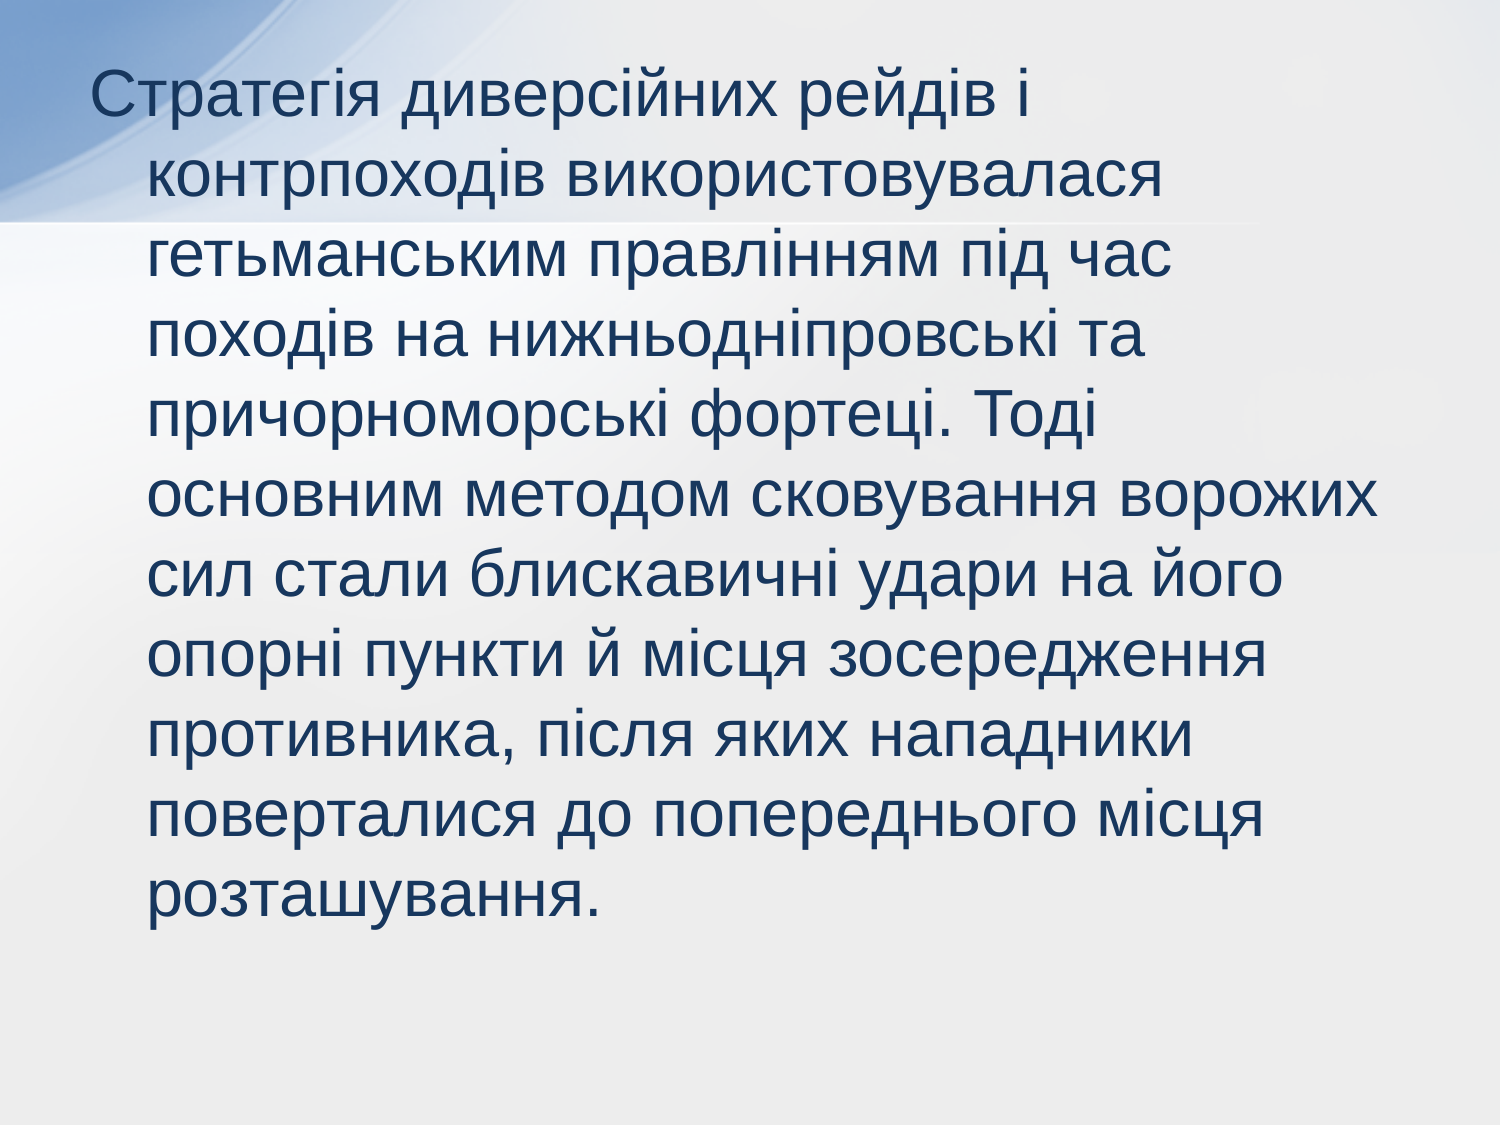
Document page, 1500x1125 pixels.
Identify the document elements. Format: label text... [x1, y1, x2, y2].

picture [0, 0, 1500, 1125]
list Стратегія диверсійних рейдів і контрпоходів використовувалася гетьманським правлінням під час походів на нижньодніпровські та причорноморські фортеці. Тоді основним методом сковування ворожих сил стали блискавичні удари на його опорні пункти й місця зосередження противника, після яких нападники поверталися до попереднього місця розташування. [75, 42, 1425, 1005]
